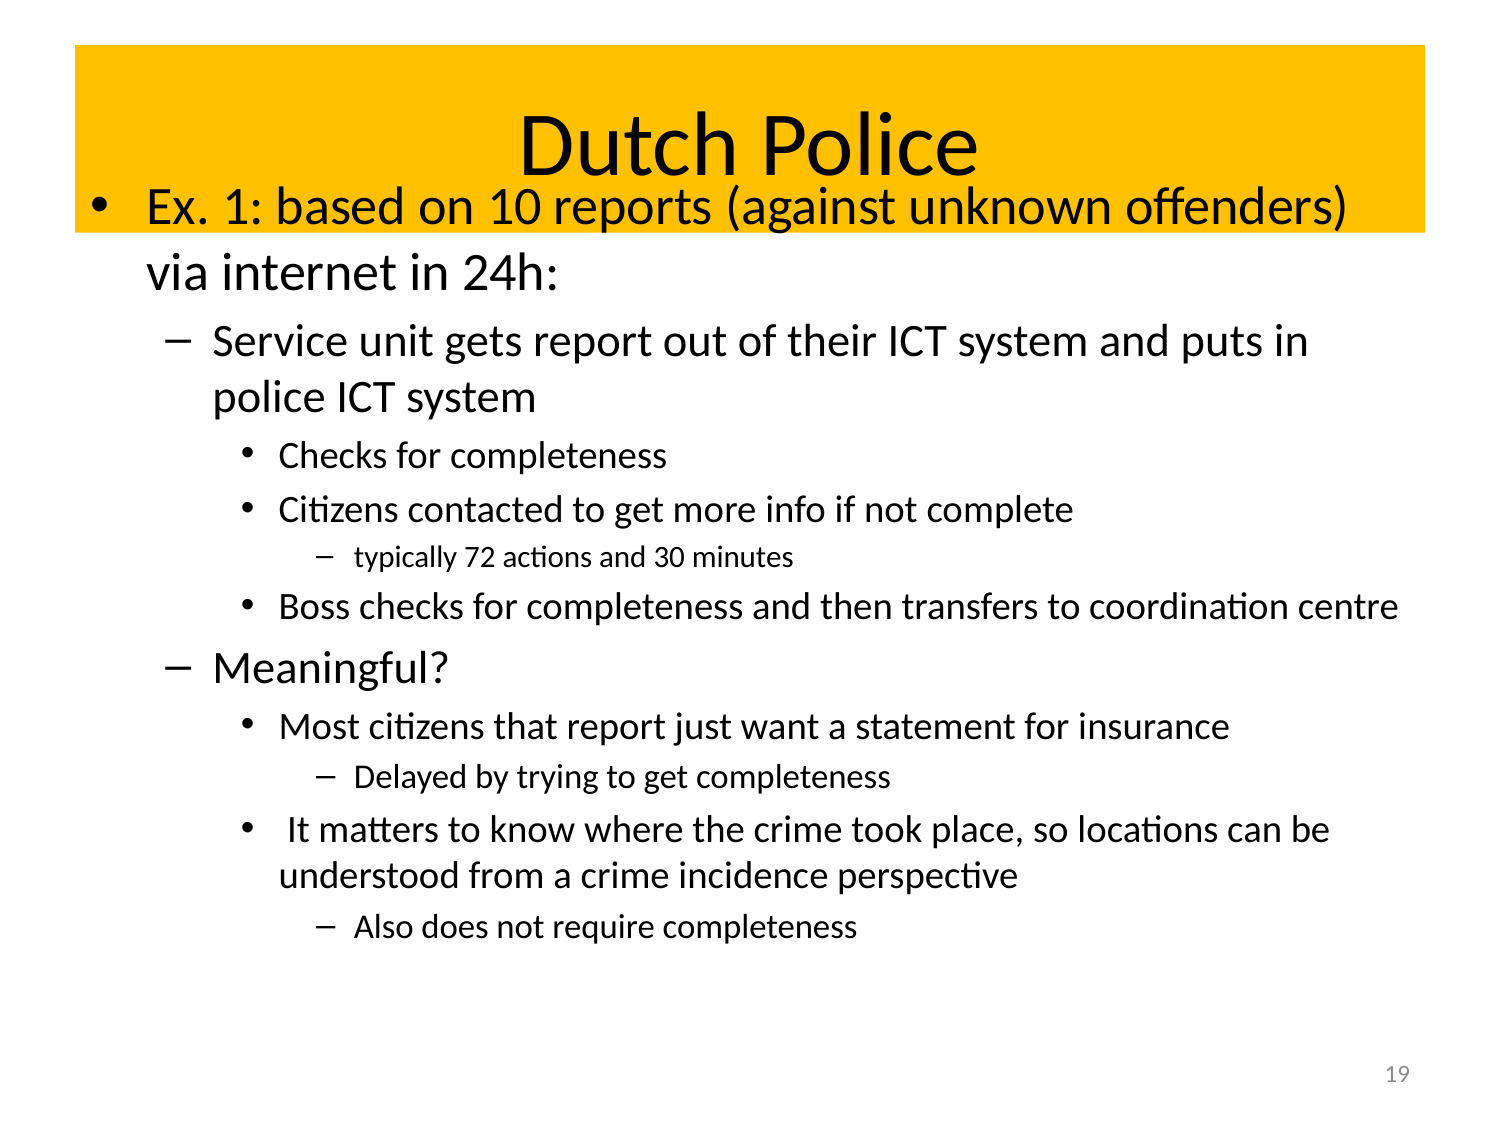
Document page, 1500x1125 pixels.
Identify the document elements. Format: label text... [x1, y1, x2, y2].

list Ex. 1: based on 10 reports (against unknown offenders) via internet in 24h: Service unit gets report out of their ICT system and puts in police ICT system Checks for completeness Citizens contacted to get more info if not complete typically 72 actions and 30 minutes Boss checks for completeness and then transfers to coordination centre Meaningful? Most citizens that report just want a statement for insurance Delayed by trying to get completeness It matters to know where the crime took place, so locations can be understood from a crime incidence perspective Also does not require completeness [75, 163, 1425, 997]
title Dutch Police [75, 45, 1425, 163]
slide_number 19 [1074, 1042, 1425, 1103]
